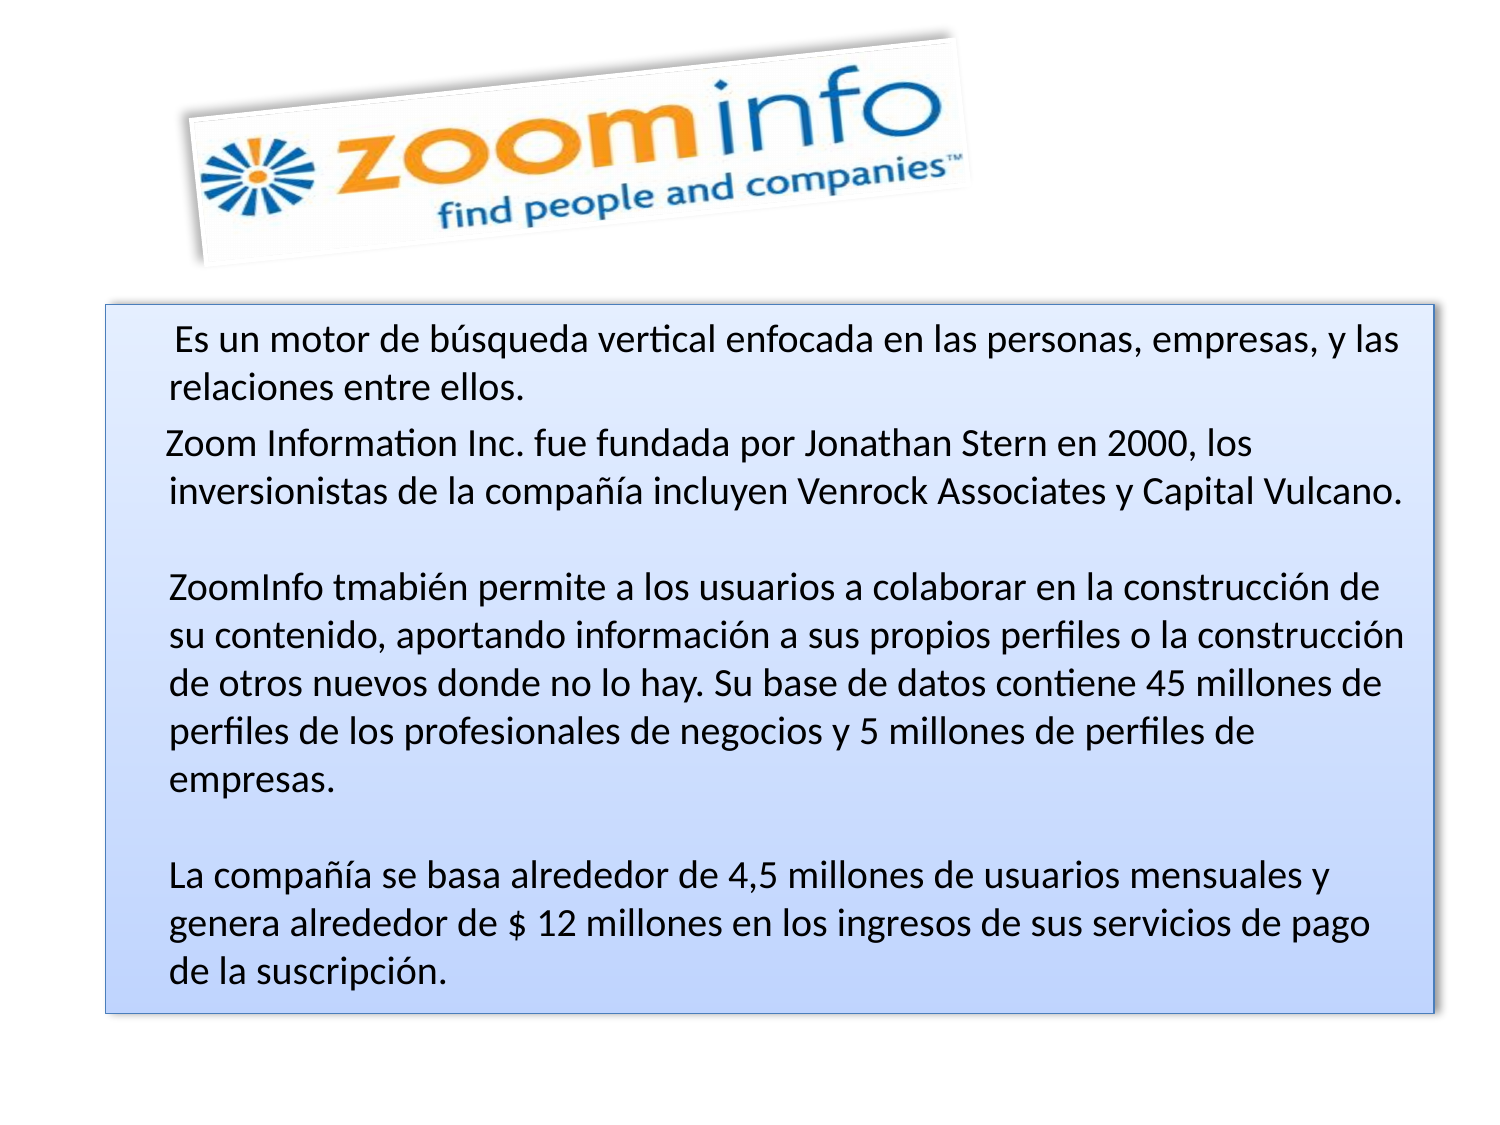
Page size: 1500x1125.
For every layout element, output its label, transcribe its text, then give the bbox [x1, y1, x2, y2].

list Es un motor de búsqueda vertical enfocada en las personas, empresas, y las relaciones entre ellos. Zoom Information Inc. fue fundada por Jonathan Stern en 2000, los inversionistas de la compañía incluyen Venrock Associates y Capital Vulcano. ZoomInfo tmabién permite a los usuarios a colaborar en la construcción de su contenido, aportando información a sus propios perfiles o la construcción de otros nuevos donde no lo hay. Su base de datos contiene 45 millones de perfiles de los profesionales de negocios y 5 millones de perfiles de empresas. La compañía se basa alrededor de 4,5 millones de usuarios mensuales y genera alrededor de $ 12 millones en los ingresos de sus servicios de pago de la suscripción. [105, 304, 1435, 1014]
picture [195, 43, 966, 261]
